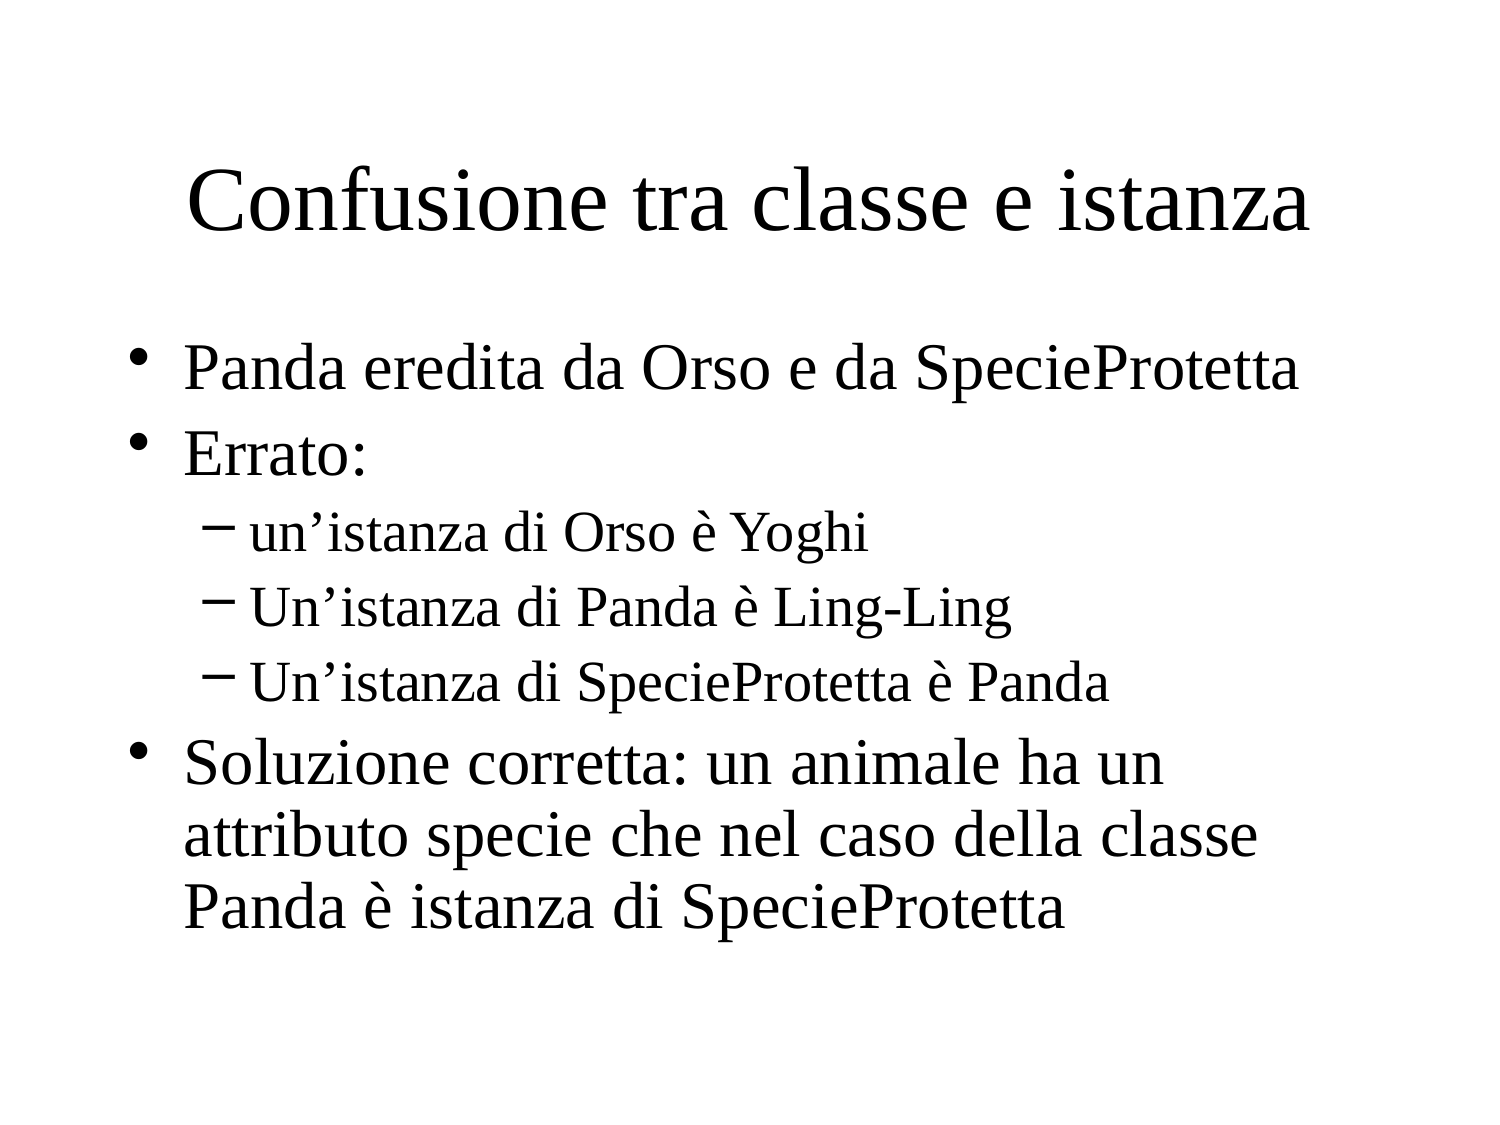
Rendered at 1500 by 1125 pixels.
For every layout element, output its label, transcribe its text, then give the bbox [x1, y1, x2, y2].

title Confusione tra classe e istanza [112, 99, 1388, 288]
list Panda eredita da Orso e da SpecieProtetta Errato: un’istanza di Orso è Yoghi Un’istanza di Panda è Ling-Ling Un’istanza di SpecieProtetta è Panda Soluzione corretta: un animale ha un attributo specie che nel caso della classe Panda è istanza di SpecieProtetta [112, 324, 1388, 1000]
